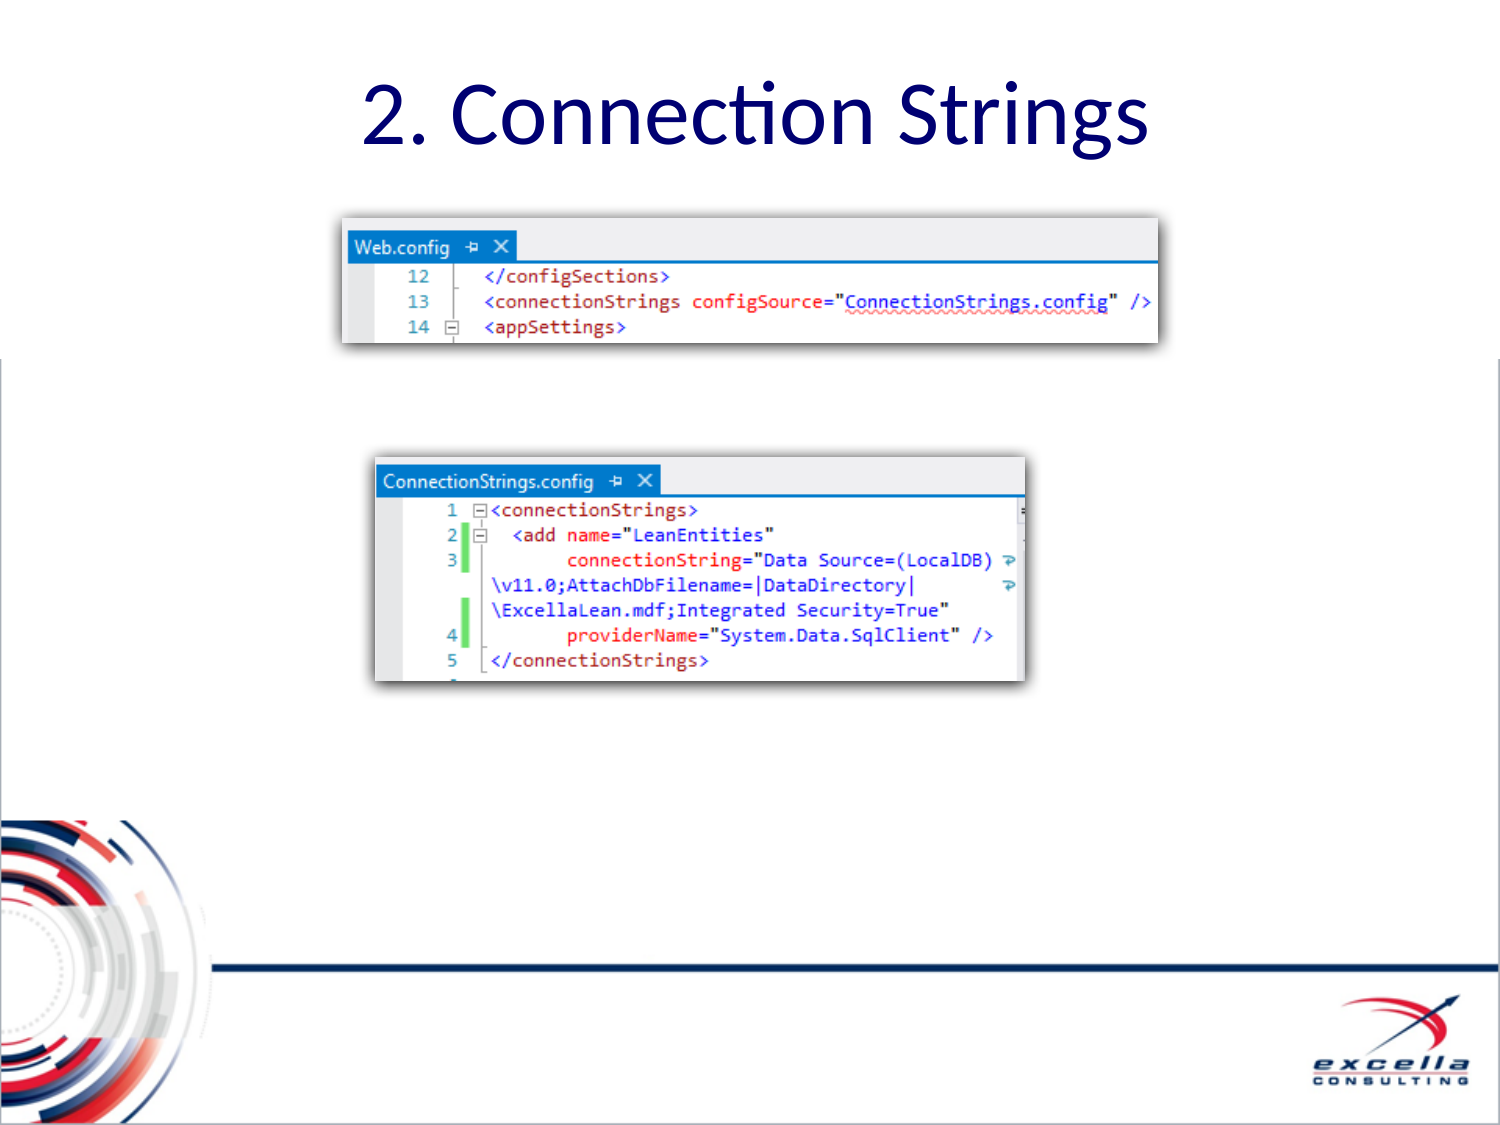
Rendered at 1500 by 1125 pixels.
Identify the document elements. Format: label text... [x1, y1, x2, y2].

title 2. Connection Strings [99, 45, 1413, 233]
picture [0, 359, 1500, 1125]
picture [341, 218, 1158, 343]
